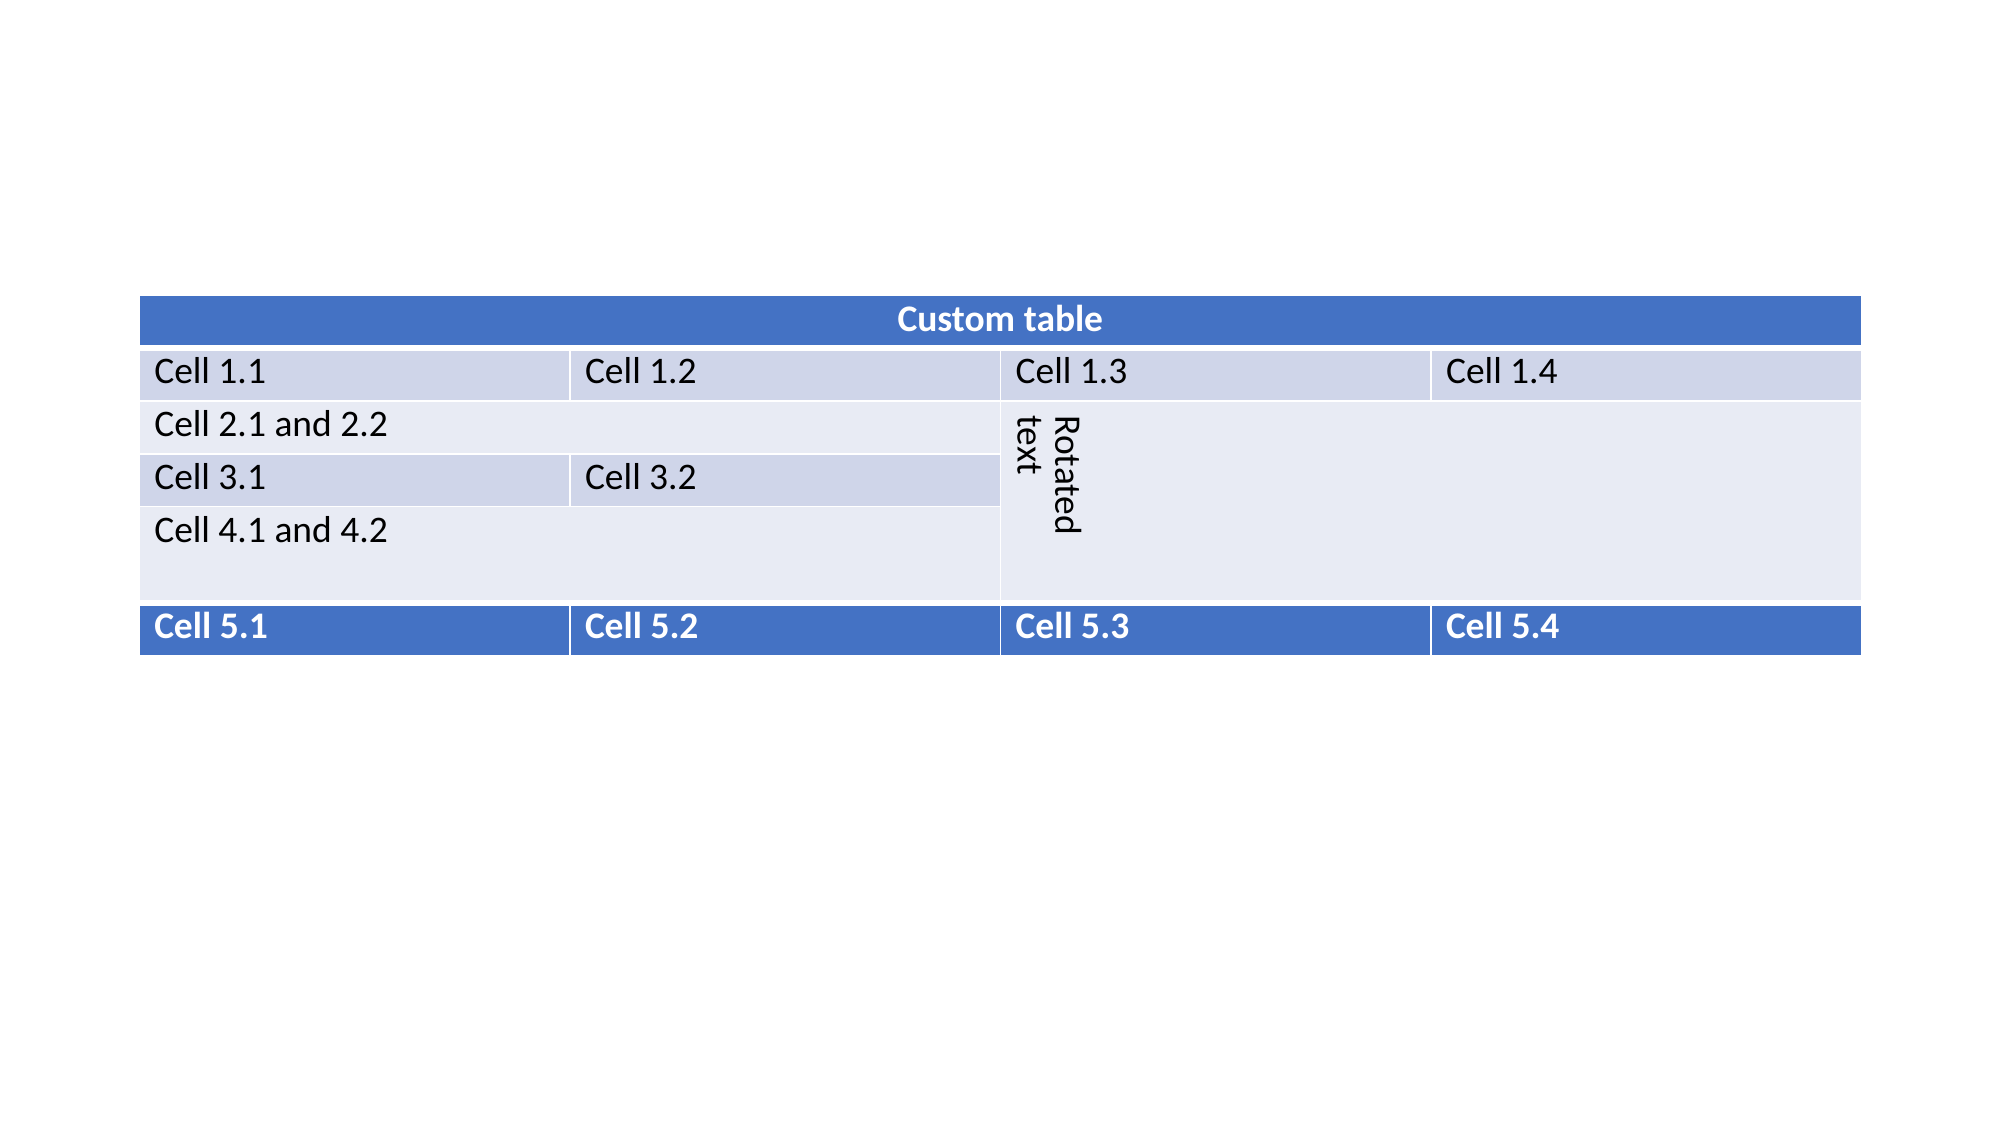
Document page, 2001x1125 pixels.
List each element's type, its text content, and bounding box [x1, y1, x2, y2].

table_header Custom table [140, 296, 1861, 345]
table_cell Cell 2.1 and 2.2 [140, 402, 1000, 453]
table_cell Cell 1.4 [1432, 351, 1861, 400]
table_cell Cell 5.1 [140, 606, 569, 655]
table_cell Cell 5.4 [1432, 606, 1861, 655]
table_cell Cell 1.2 [571, 351, 1000, 400]
table_cell Cell 3.2 [571, 455, 1000, 506]
table_cell Cell 3.1 [140, 455, 569, 506]
table_cell Cell 5.3 [1001, 606, 1430, 655]
table_cell Cell 5.2 [571, 606, 1000, 655]
table_cell Rotated text [1001, 402, 1861, 600]
table_cell Cell 4.1 and 4.2 [140, 507, 1000, 600]
table_cell Cell 1.3 [1001, 351, 1430, 400]
table_cell Cell 1.1 [140, 351, 569, 400]
